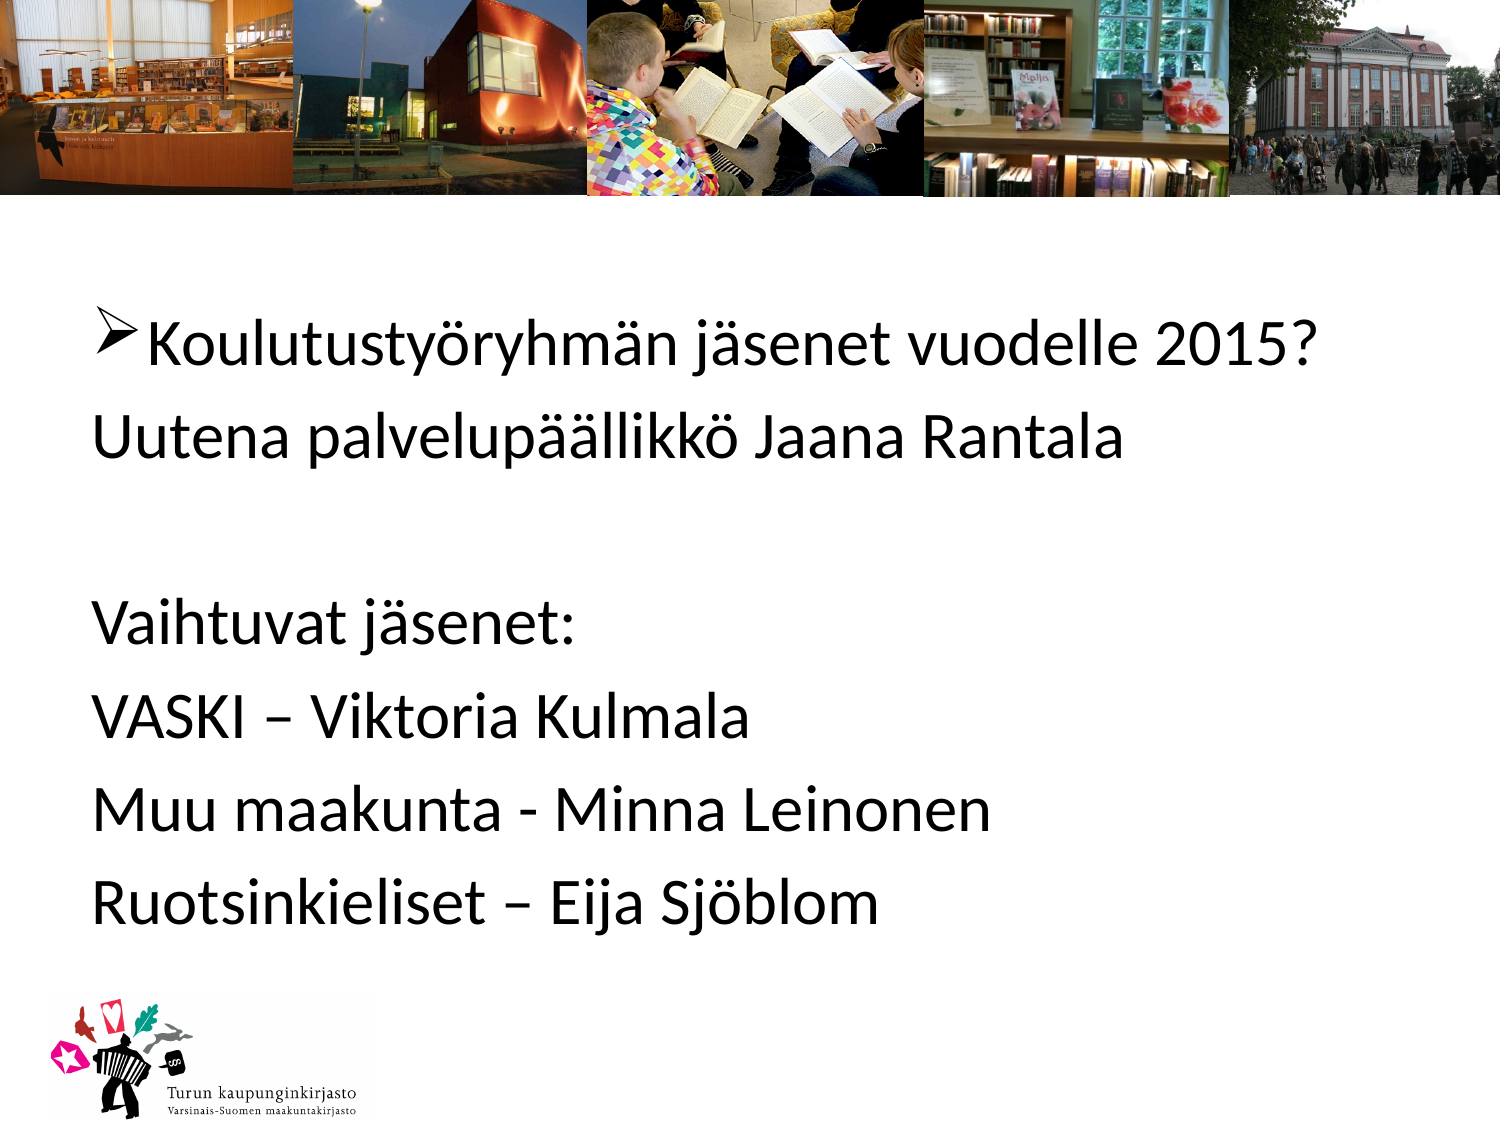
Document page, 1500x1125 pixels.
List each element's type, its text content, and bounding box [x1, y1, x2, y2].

picture [46, 992, 379, 1123]
picture [0, 0, 1500, 197]
list Koulutustyöryhmän jäsenet vuodelle 2015? Uutena palvelupäällikkö Jaana Rantala Vaihtuvat jäsenet: VASKI – Viktoria Kulmala Muu maakunta - Minna Leinonen Ruotsinkieliset – Eija Sjöblom [76, 290, 1425, 1005]
